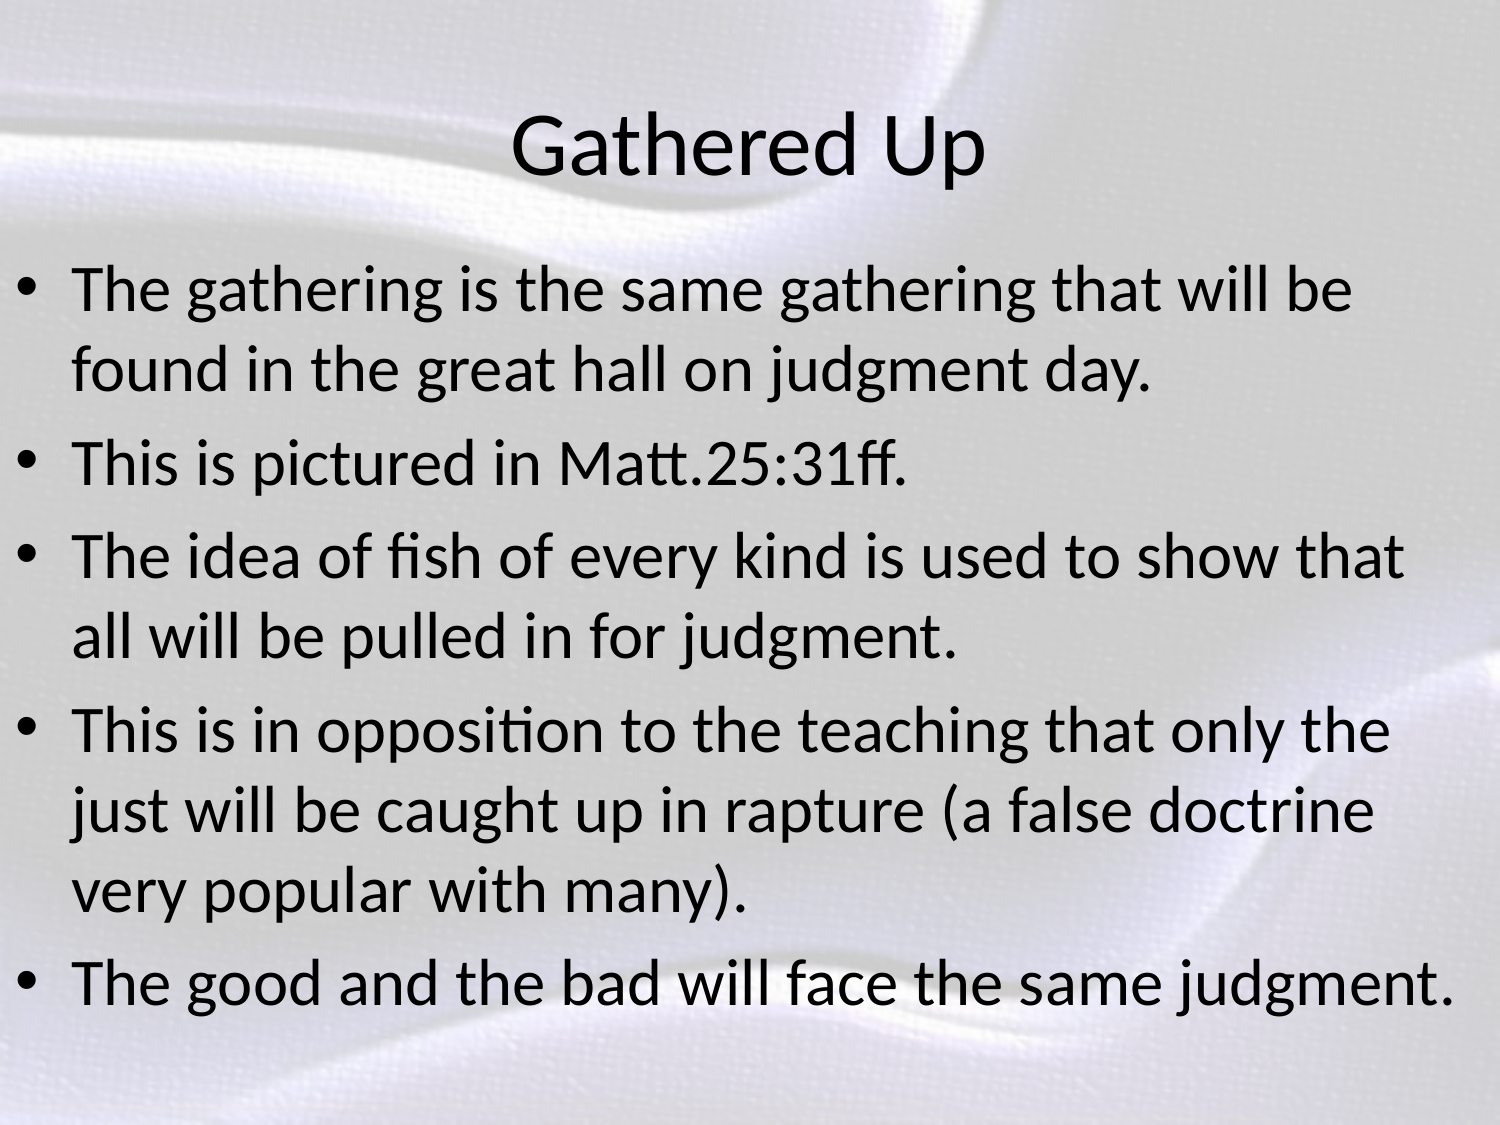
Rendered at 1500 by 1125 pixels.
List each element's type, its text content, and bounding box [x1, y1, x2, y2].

list The gathering is the same gathering that will be found in the great hall on judgment day. This is pictured in Matt.25:31ff. The idea of fish of every kind is used to show that all will be pulled in for judgment. This is in opposition to the teaching that only the just will be caught up in rapture (a false doctrine very popular with many). The good and the bad will face the same judgment. [0, 237, 1488, 1075]
title Gathered Up [75, 45, 1425, 233]
